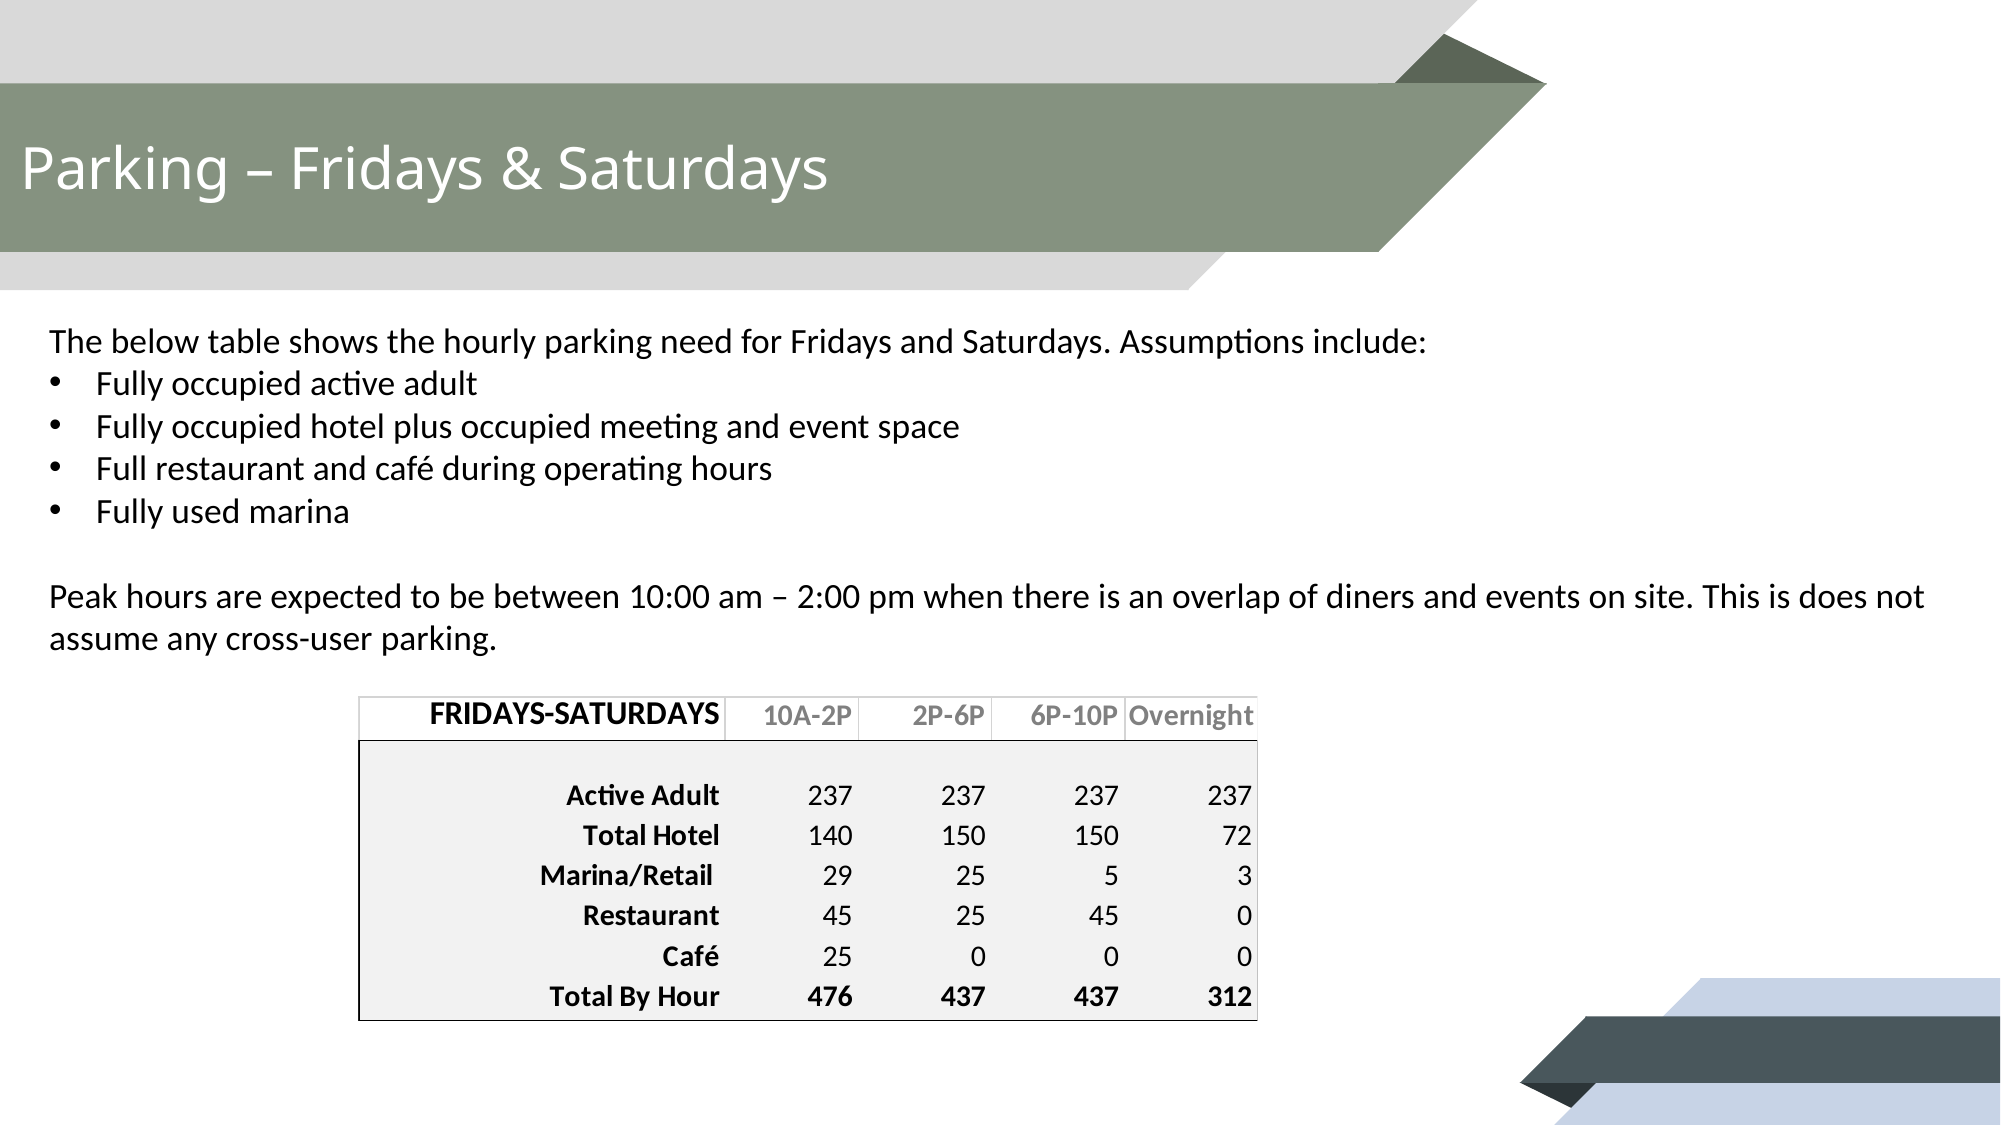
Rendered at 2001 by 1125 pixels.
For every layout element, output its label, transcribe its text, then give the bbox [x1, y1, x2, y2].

text_box Parking – Fridays & Saturdays [0, 82, 1618, 251]
text_box The below table shows the hourly parking need for Fridays and Saturdays. Assumptions include: Fully occupied active adult Fully occupied hotel plus occupied meeting and event space Full restaurant and café during operating hours Fully used marina Peak hours are expected to be between 10:00 am – 2:00 pm when there is an overlap of diners and events on site. This is does not assume any cross-user parking. [34, 310, 1992, 666]
picture [358, 696, 1259, 1022]
